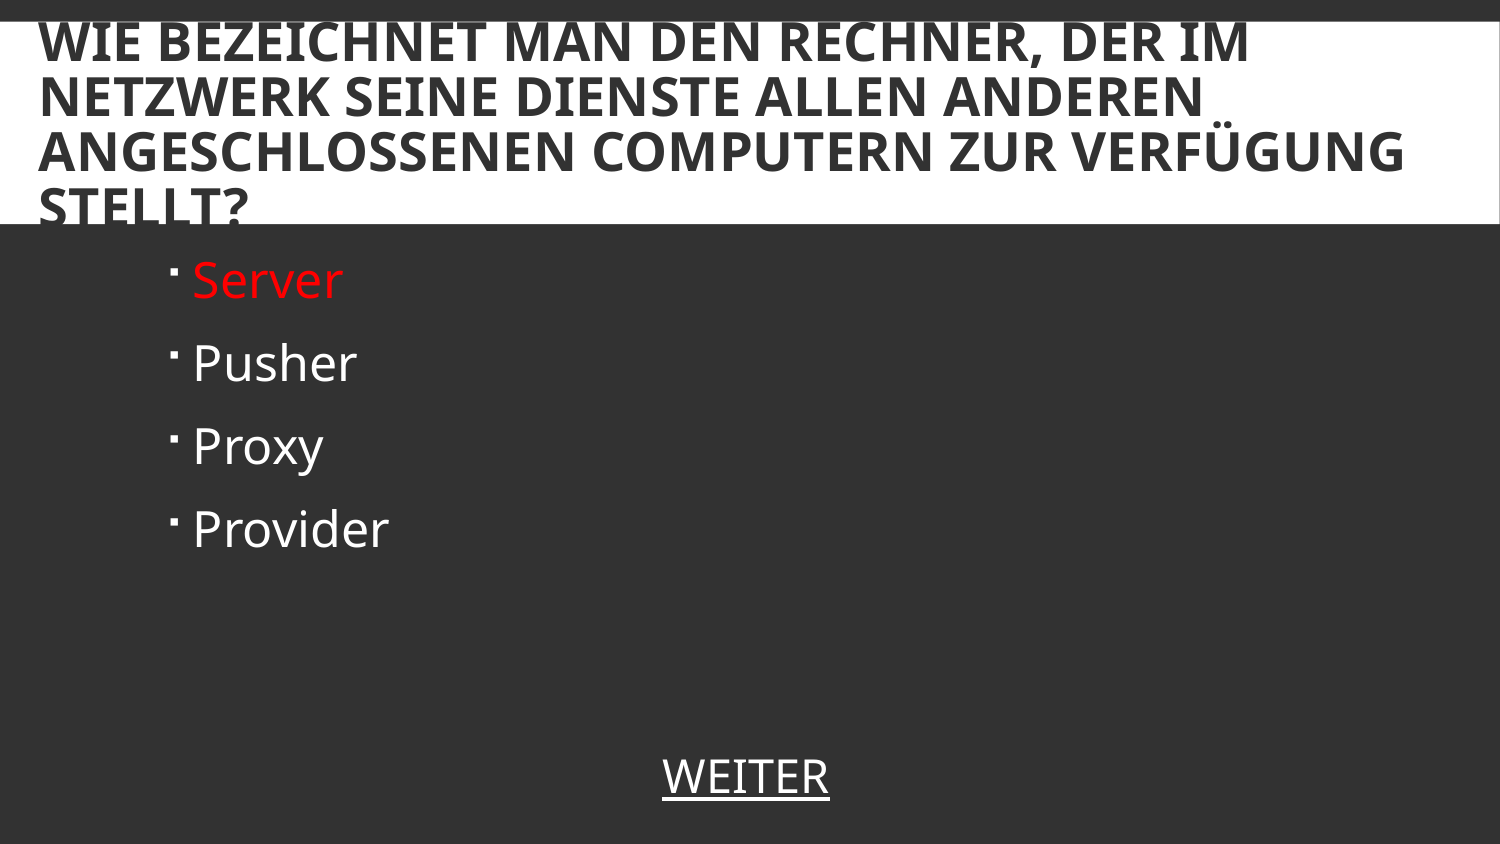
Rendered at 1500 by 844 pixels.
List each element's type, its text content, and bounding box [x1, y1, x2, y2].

text_box WEITER [651, 741, 849, 789]
list Server Pusher Proxy Provider [147, 247, 1352, 765]
title Wie bezeichnet man den Rechner, der im Netzwerk seine Dienste allen anderen angeschlossenen Computern zur Verfügung stellt? [23, 34, 1488, 221]
